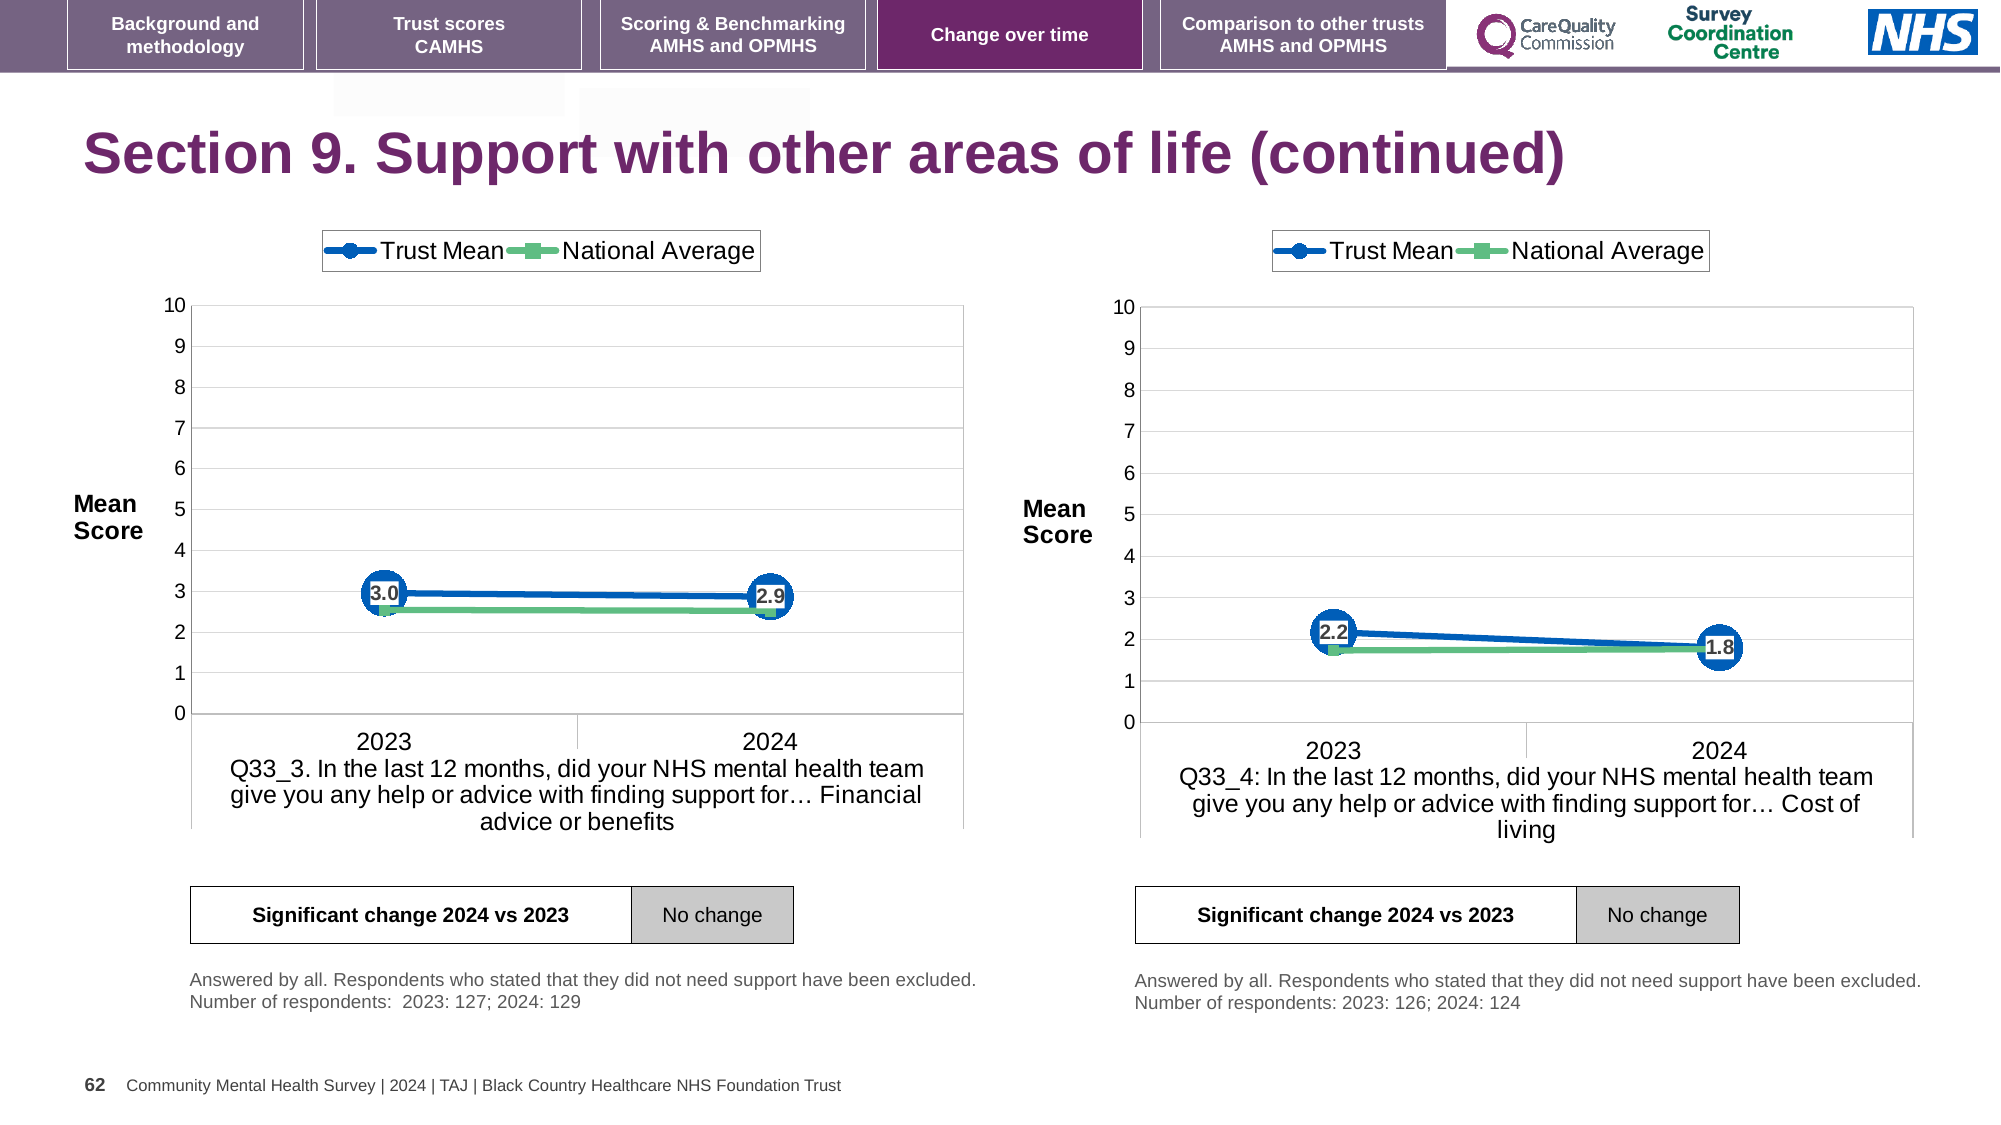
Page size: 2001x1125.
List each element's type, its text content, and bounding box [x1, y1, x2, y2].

table_header No change [1577, 887, 1739, 943]
chart [1018, 228, 1916, 870]
text_box 62 [84, 1065, 122, 1125]
table_header Significant change 2024 vs 2023 [191, 887, 631, 943]
table_header No change [632, 887, 793, 943]
text_box Answered by all. Respondents who stated that they did not need support have been excluded. Number of respondents: 2023: 126; 2024: 124 [1119, 960, 1984, 1044]
picture [1868, 9, 1978, 55]
picture [1666, 3, 1794, 61]
picture [1476, 13, 1616, 59]
text_box Answered by all. Respondents who stated that they did not need support have been excluded. Number of respondents: 2023: 127; 2024: 129 [174, 959, 1039, 1020]
table_header Significant change 2024 vs 2023 [1136, 887, 1576, 943]
chart [68, 228, 966, 858]
title Section 9. Support with other areas of life (continued) [68, 100, 1942, 209]
